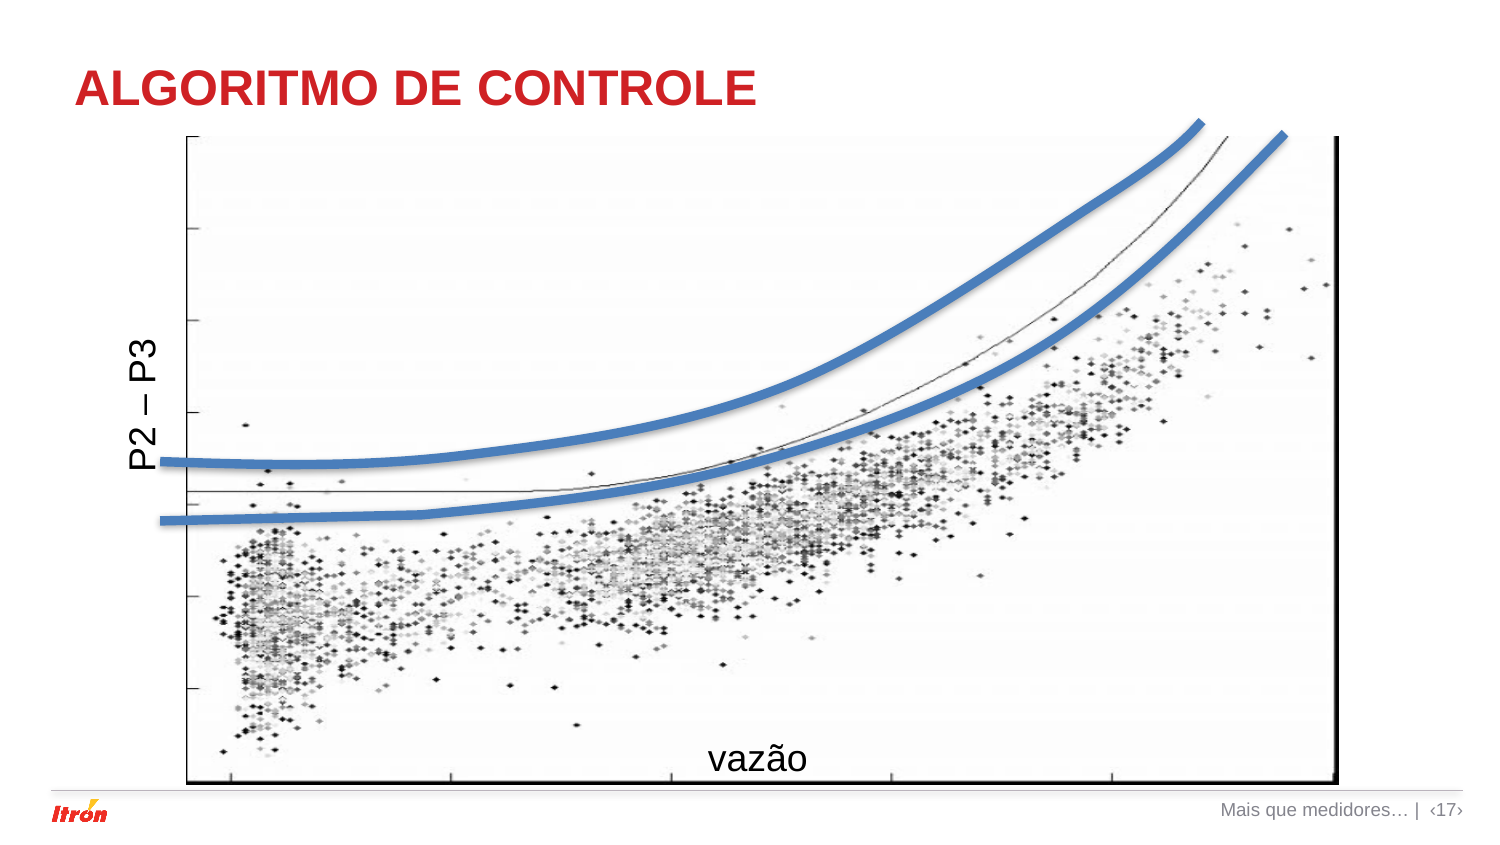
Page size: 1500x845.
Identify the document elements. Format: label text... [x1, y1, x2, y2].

footer Mais que medidores… | ‹17› [860, 786, 1479, 832]
text_box P2 – P3 [110, 323, 154, 487]
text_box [159, 120, 1286, 522]
picture [51, 799, 107, 822]
title Algoritmo de controle [59, 47, 1410, 124]
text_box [185, 135, 1340, 786]
